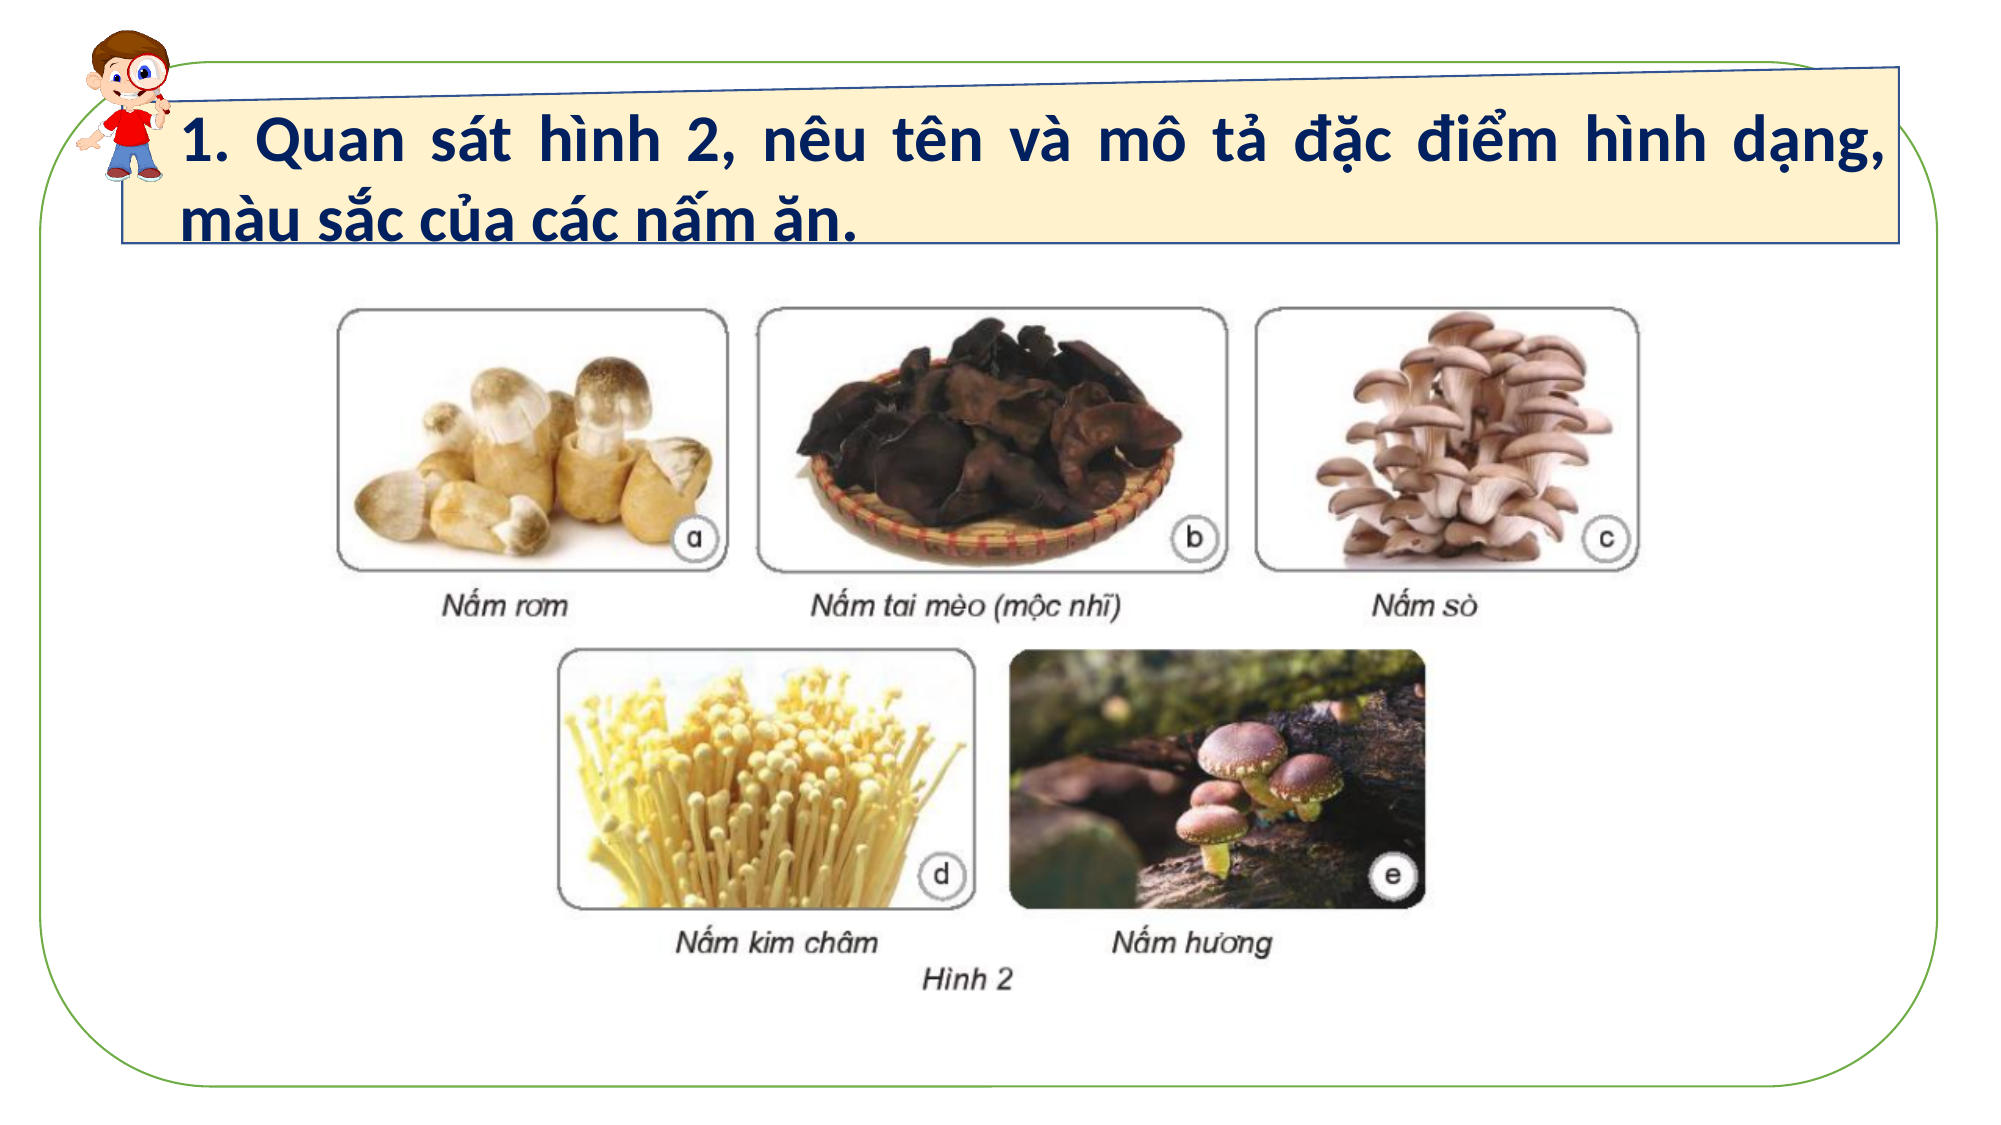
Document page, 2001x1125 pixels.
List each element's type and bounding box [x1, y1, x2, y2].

picture [290, 296, 1660, 1014]
text_box [39, 129, 1939, 1088]
text_box [74, 20, 1905, 265]
